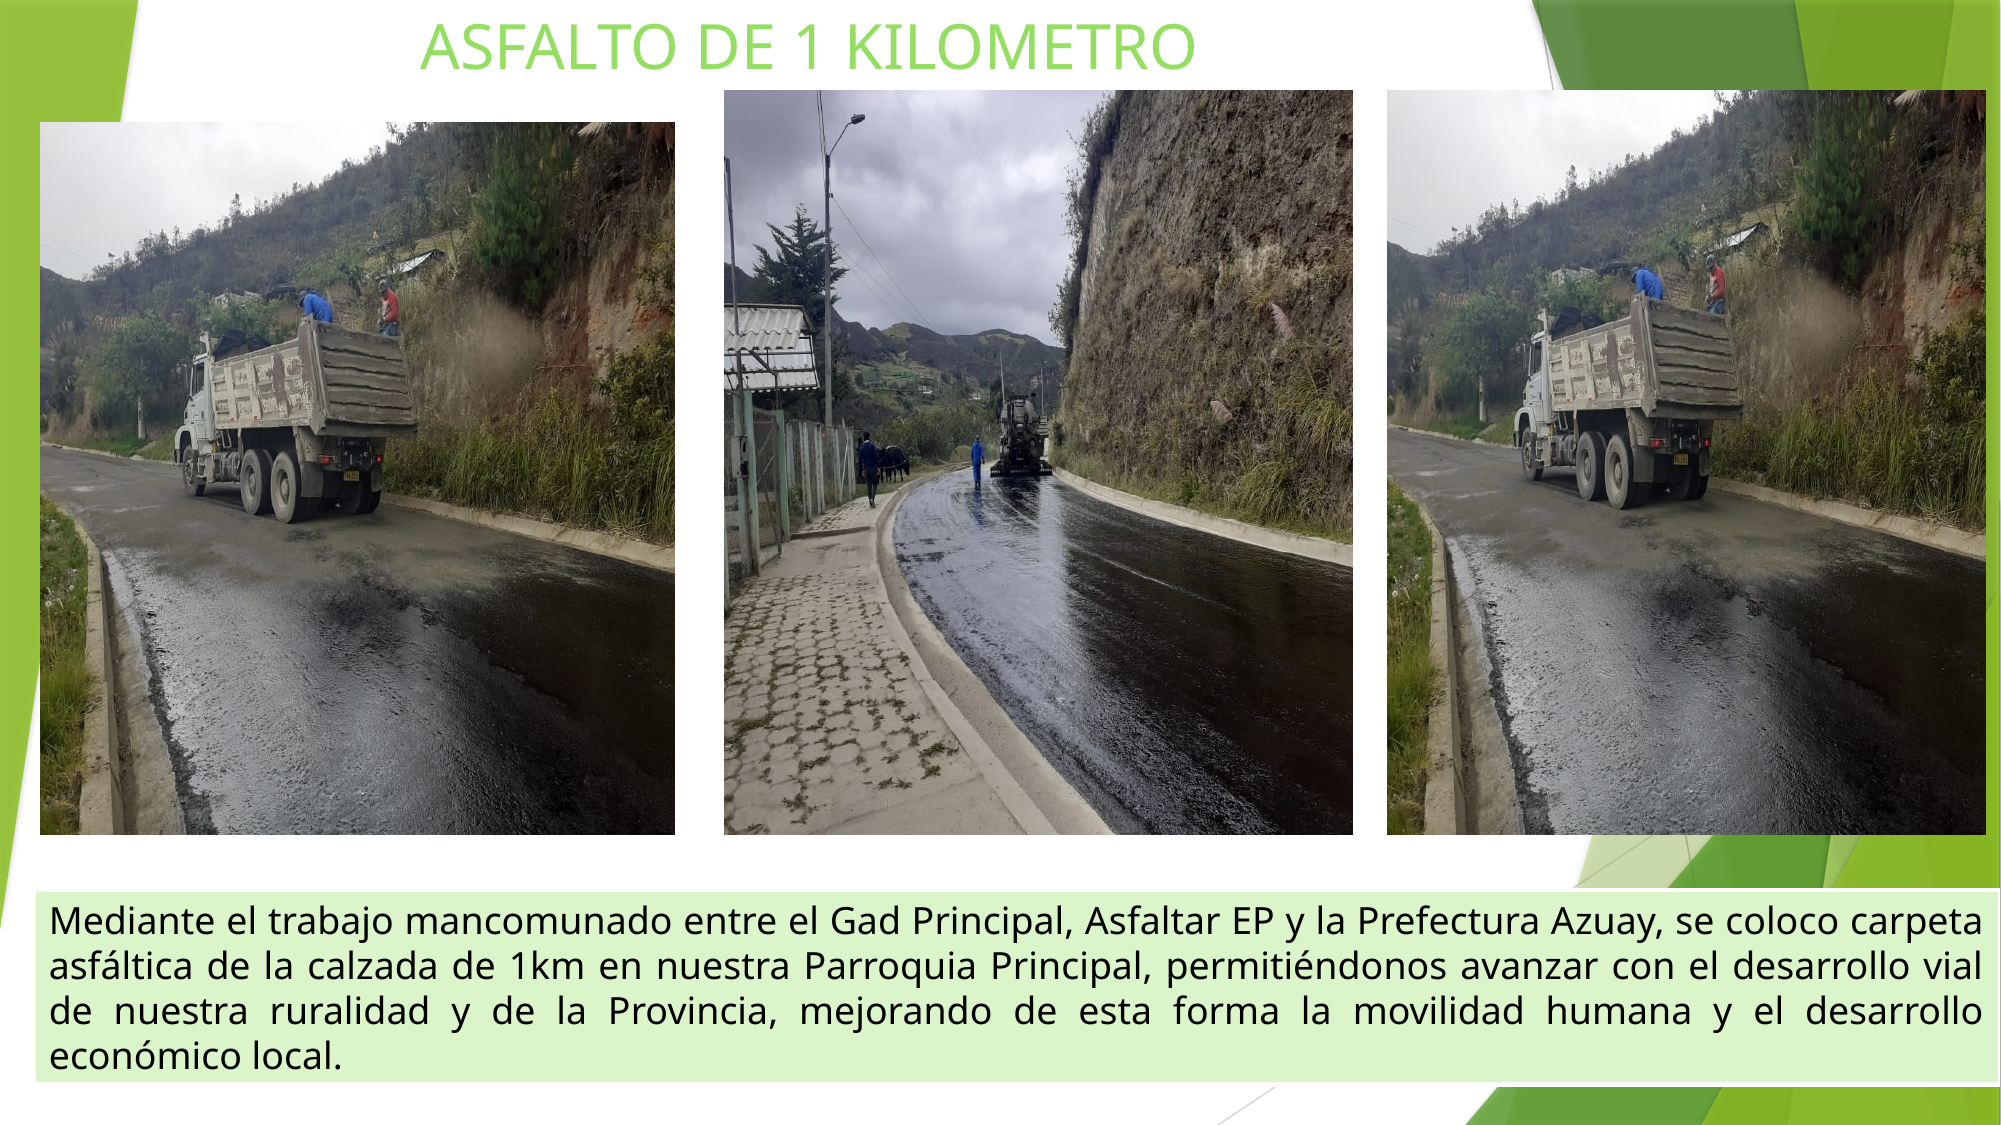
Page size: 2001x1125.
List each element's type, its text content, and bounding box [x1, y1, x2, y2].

picture [40, 122, 675, 836]
text_box ASFALTO DE 1 KILOMETRO [40, 0, 1579, 90]
picture [1387, 90, 1987, 836]
text_box Mediante el trabajo mancomunado entre el Gad Principal, Asfaltar EP y la Prefectura Azuay, se coloco carpeta asfáltica de la calzada de 1km en nuestra Parroquia Principal, permitiéndonos avanzar con el desarrollo vial de nuestra ruralidad y de la Provincia, mejorando de esta forma la movilidad humana y el desarrollo económico local. [32, 888, 2000, 1087]
picture [723, 90, 1354, 836]
